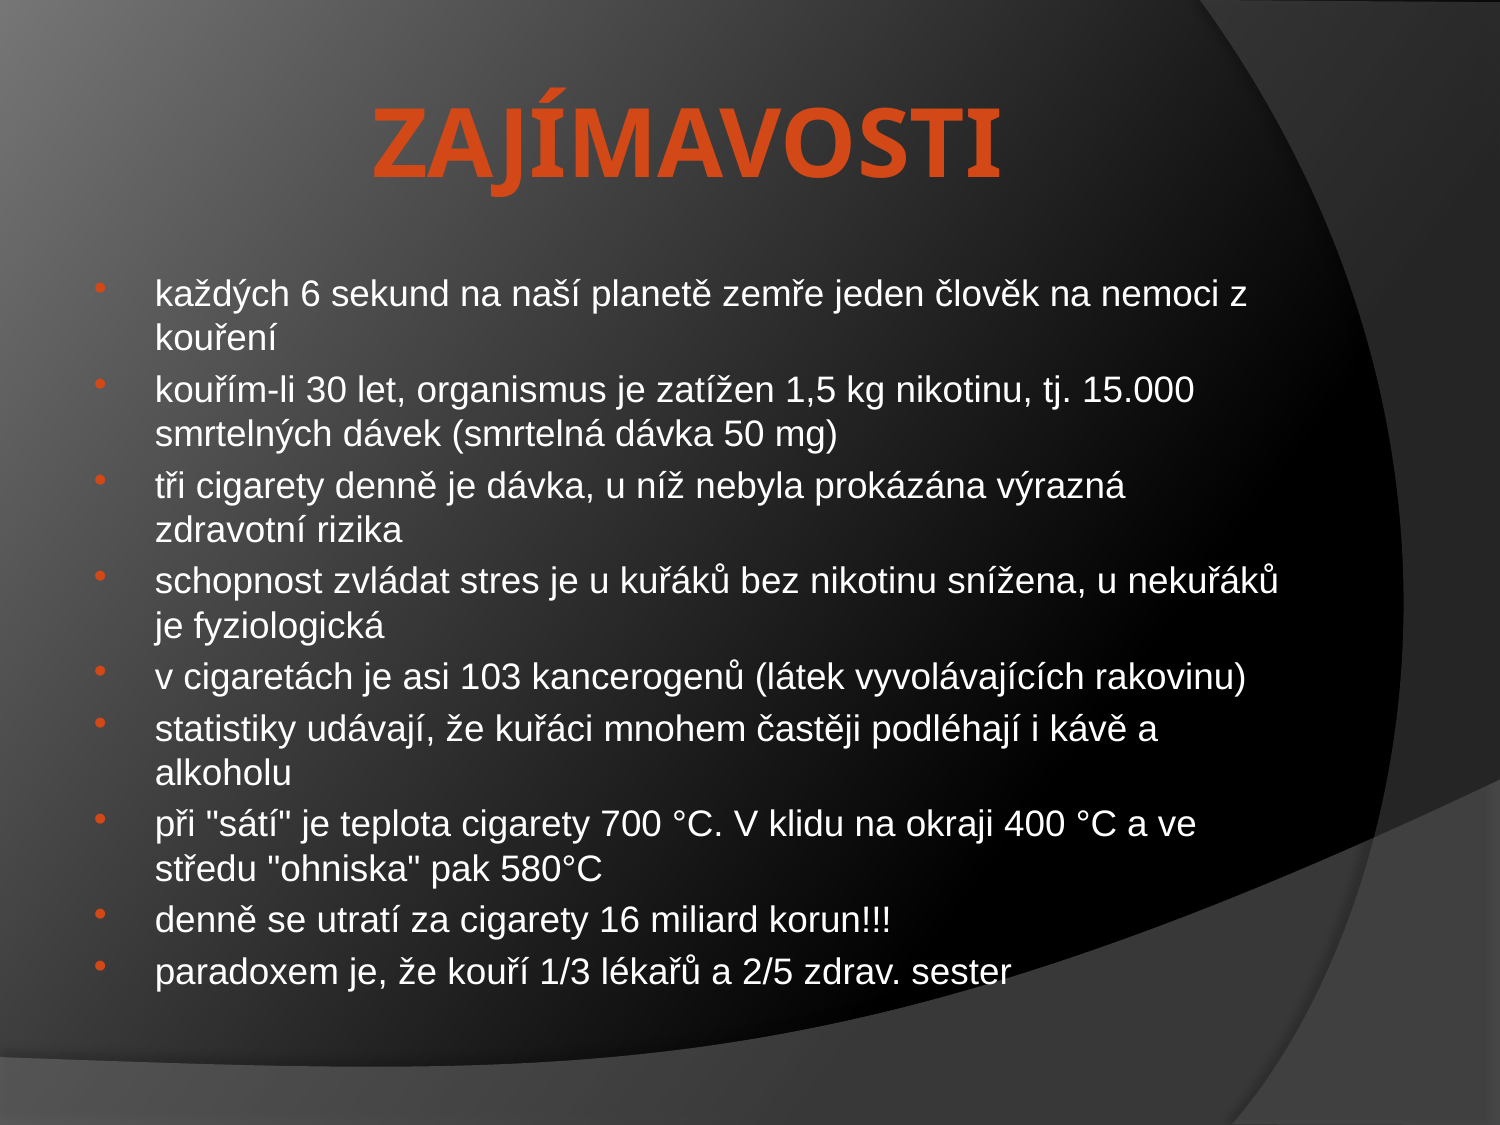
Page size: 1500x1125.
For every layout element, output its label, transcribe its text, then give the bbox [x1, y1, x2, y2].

title Zajímavosti [75, 45, 1300, 233]
list každých 6 sekund na naší planetě zemře jeden člověk na nemoci z kouření kouřím-li 30 let, organismus je zatížen 1,5 kg nikotinu, tj. 15.000 smrtelných dávek (smrtelná dávka 50 mg) tři cigarety denně je dávka, u níž nebyla prokázána výrazná zdravotní rizika schopnost zvládat stres je u kuřáků bez nikotinu snížena, u nekuřáků je fyziologická v cigaretách je asi 103 kancerogenů (látek vyvolávajících rakovinu) statistiky udávají, že kuřáci mnohem častěji podléhají i kávě a alkoholu při "sátí" je teplota cigarety 700 °C. V klidu na okraji 400 °C a ve středu "ohniska" pak 580°C denně se utratí za cigarety 16 miliard korun!!! paradoxem je, že kouří 1/3 lékařů a 2/5 zdrav. sester [75, 262, 1300, 1005]
